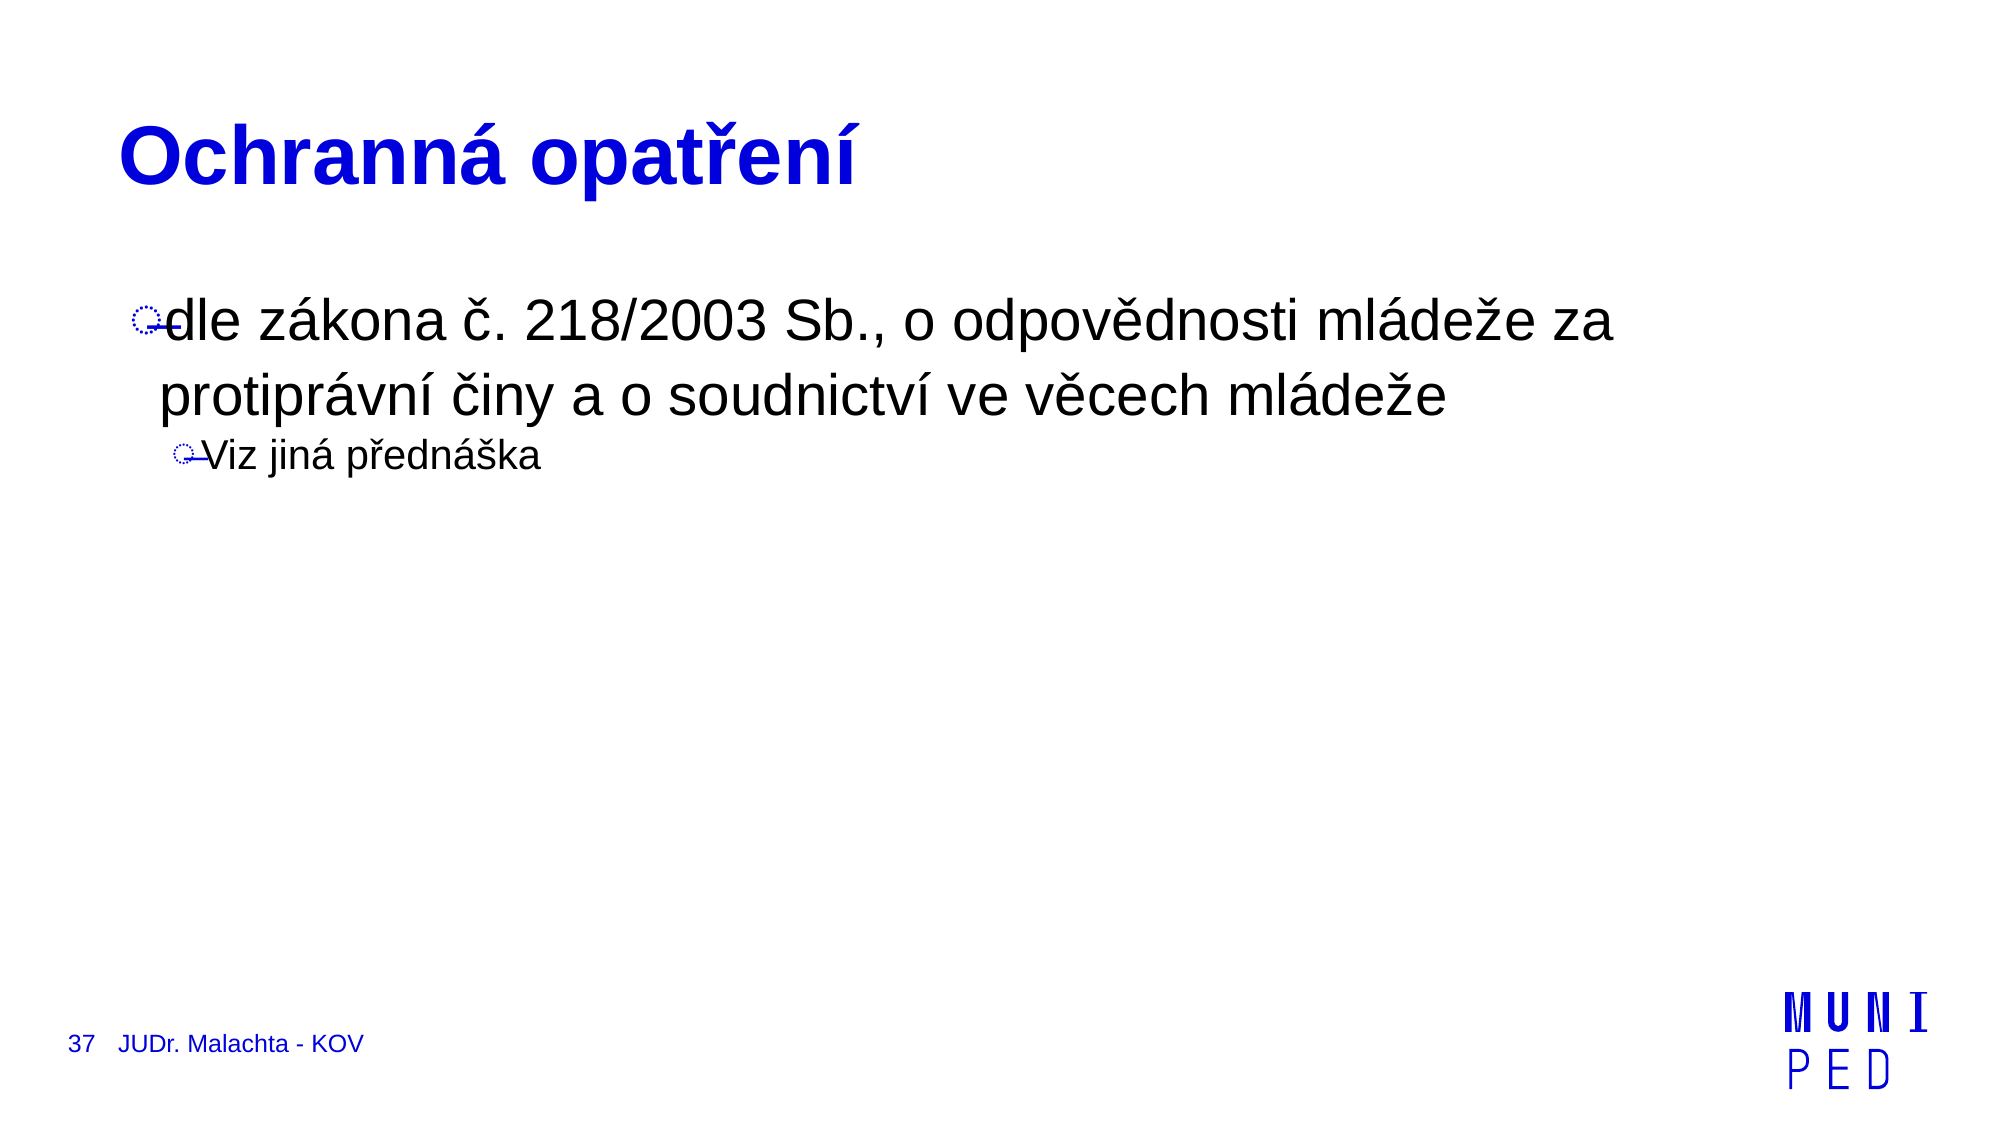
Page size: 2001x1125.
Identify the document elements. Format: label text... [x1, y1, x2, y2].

title Ochranná opatření [118, 118, 1883, 193]
list dle zákona č. 218/2003 Sb., o odpovědnosti mládeže za protiprávní činy a o soudnictví ve věcech mládeže Viz jiná přednáška [118, 277, 1883, 957]
footer JUDr. Malachta - KOV [118, 1021, 1418, 1063]
slide_number 37 [67, 1021, 110, 1063]
